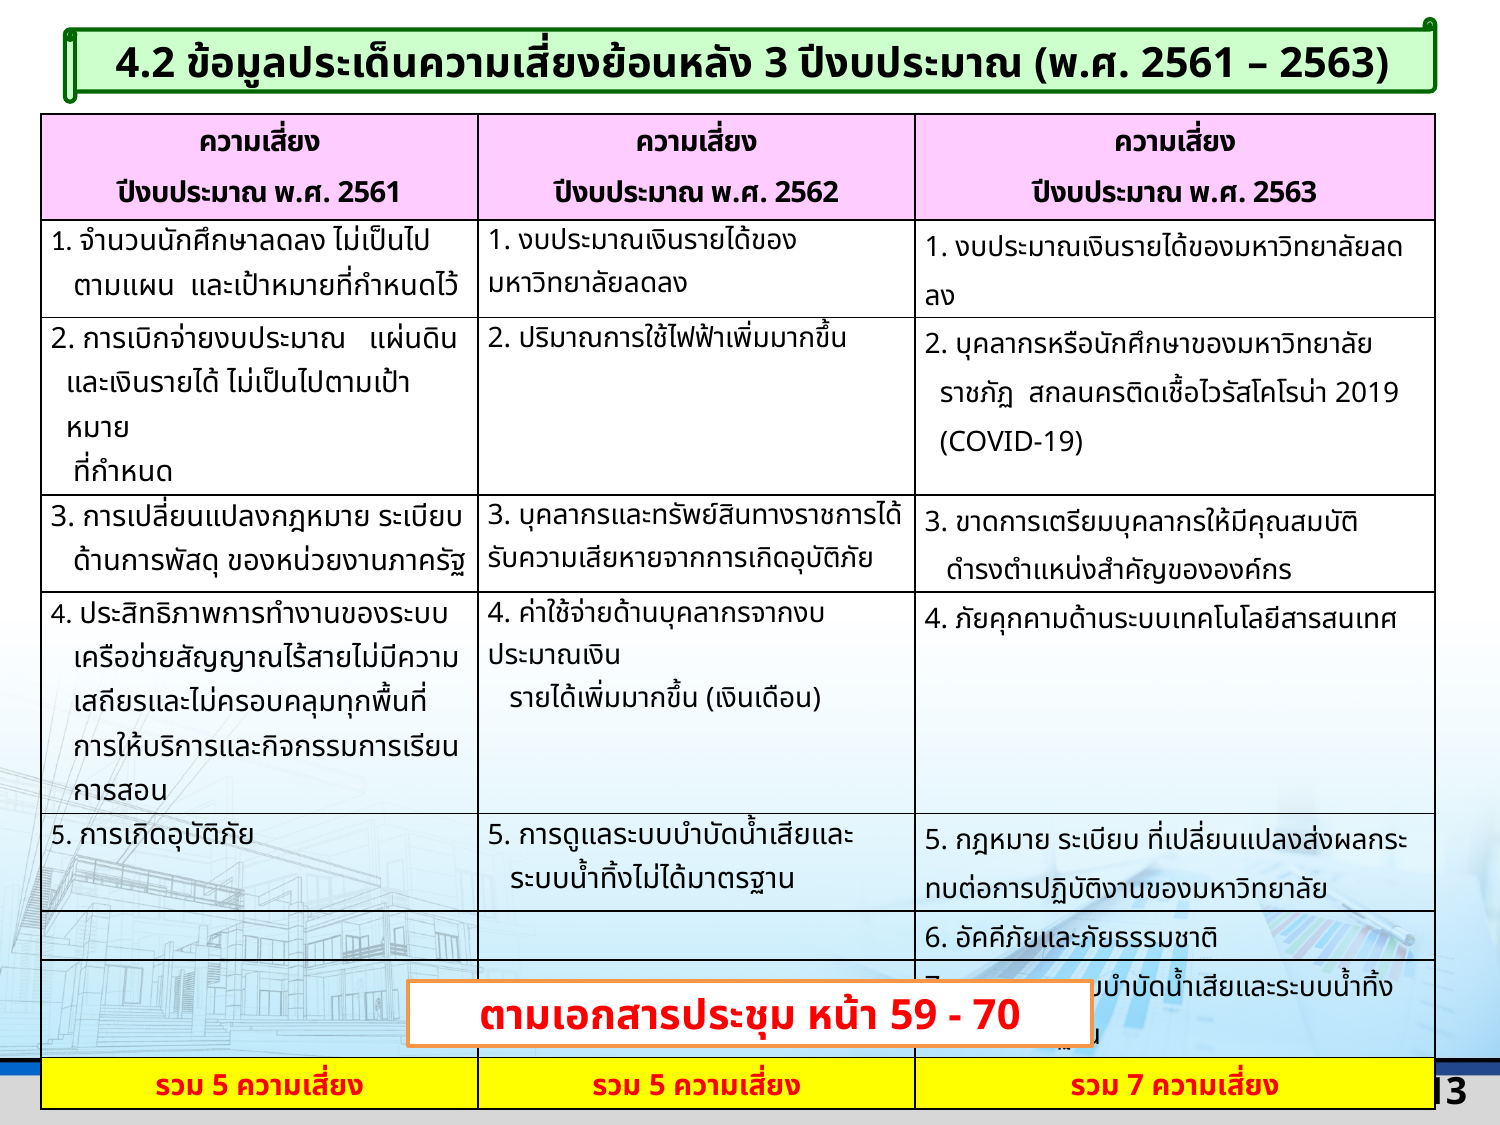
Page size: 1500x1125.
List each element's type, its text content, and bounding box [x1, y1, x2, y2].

table_cell 5. กฎหมาย ระเบียบ ที่เปลี่ยนแปลงส่งผลกระทบต่อการปฏิบัติงานของมหาวิทยาลัย [916, 814, 1434, 910]
table_cell [42, 912, 477, 959]
table_cell 1. จำนวนนักศึกษาลดลง ไม่เป็นไป ตามแผน และเป้าหมายที่กำหนดไว้ [42, 221, 477, 317]
table_cell รวม 7 ความเสี่ยง [916, 1058, 1434, 1108]
table_cell 2. การเบิกจ่ายงบประมาณ แผ่นดินและเงินรายได้ ไม่เป็นไปตามเป้าหมาย ที่กำหนด [42, 318, 477, 494]
table_cell 5. การเกิดอุบัติภัย [42, 814, 477, 910]
table_header ความเสี่ยง ปีงบประมาณ พ.ศ. 2563 [916, 115, 1434, 219]
table_cell [479, 961, 914, 979]
table_cell 3. ขาดการเตรียมบุคลากรให้มีคุณสมบัติ ดำรงตำแหน่งสำคัญขององค์กร [916, 496, 1434, 591]
table_cell 4. ภัยคุกคามด้านระบบเทคโนโลยีสารสนเทศ [916, 593, 1434, 813]
table_cell 1. งบประมาณเงินรายได้ของมหาวิทยาลัยลดลง [916, 221, 1434, 317]
table_header ความเสี่ยง ปีงบประมาณ พ.ศ. 2562 [479, 115, 914, 219]
table_cell 2. บุคลากรหรือนักศึกษาของมหาวิทยาลัย ราชภัฏ สกลนครติดเชื้อไวรัสโคโรน่า 2019 (COVID-19) [916, 318, 1434, 494]
table_cell 1. งบประมาณเงินรายได้ของมหาวิทยาลัยลดลง [479, 221, 914, 317]
table_cell รวม 5 ความเสี่ยง [42, 1058, 477, 1108]
table_cell 7. การดูแลระบบบำบัดน้ำเสียและระบบน้ำทิ้ง ไม่ได้มาตรฐาน [916, 961, 1434, 1057]
table_cell 3. การเปลี่ยนแปลงกฎหมาย ระเบียบ ด้านการพัสดุ ของหน่วยงานภาครัฐ [42, 496, 477, 591]
table_cell [479, 1048, 914, 1057]
table_header ความเสี่ยง ปีงบประมาณ พ.ศ. 2561 [42, 115, 477, 219]
text_box ตามเอกสารประชุม หน้า 59 - 70 [406, 979, 1094, 1048]
table_cell [479, 912, 914, 959]
table_cell 6. อัคคีภัยและภัยธรรมชาติ [916, 912, 1434, 959]
table_cell 4. ค่าใช้จ่ายด้านบุคลากรจากงบประมาณเงิน รายได้เพิ่มมากขึ้น (เงินเดือน) [479, 593, 914, 813]
text_box 4.2 ข้อมูลประเด็นความเสี่ยงย้อนหลัง 3 ปีงบประมาณ (พ.ศ. 2561 – 2563) [62, 17, 1438, 104]
slide_number 13 [1132, 1063, 1483, 1123]
table_cell 4. ประสิทธิภาพการทำงานของระบบ เครือข่ายสัญญาณไร้สายไม่มีความ เสถียรและไม่ครอบคลุมทุกพื้นที่ การให้บริการและกิจกรรมการเรียน การสอน [42, 593, 477, 813]
table_cell 5. การดูแลระบบบำบัดน้ำเสียและ ระบบน้ำทิ้งไม่ได้มาตรฐาน [479, 814, 914, 910]
picture [0, 0, 1500, 1125]
table_cell [42, 961, 477, 1057]
table_cell 2. ปริมาณการใช้ไฟฟ้าเพิ่มมากขึ้น [479, 318, 914, 494]
table_cell 3. บุคลากรและทรัพย์สินทางราชการได้รับความเสียหายจากการเกิดอุบัติภัย [479, 496, 914, 591]
table_cell รวม 5 ความเสี่ยง [479, 1058, 914, 1108]
